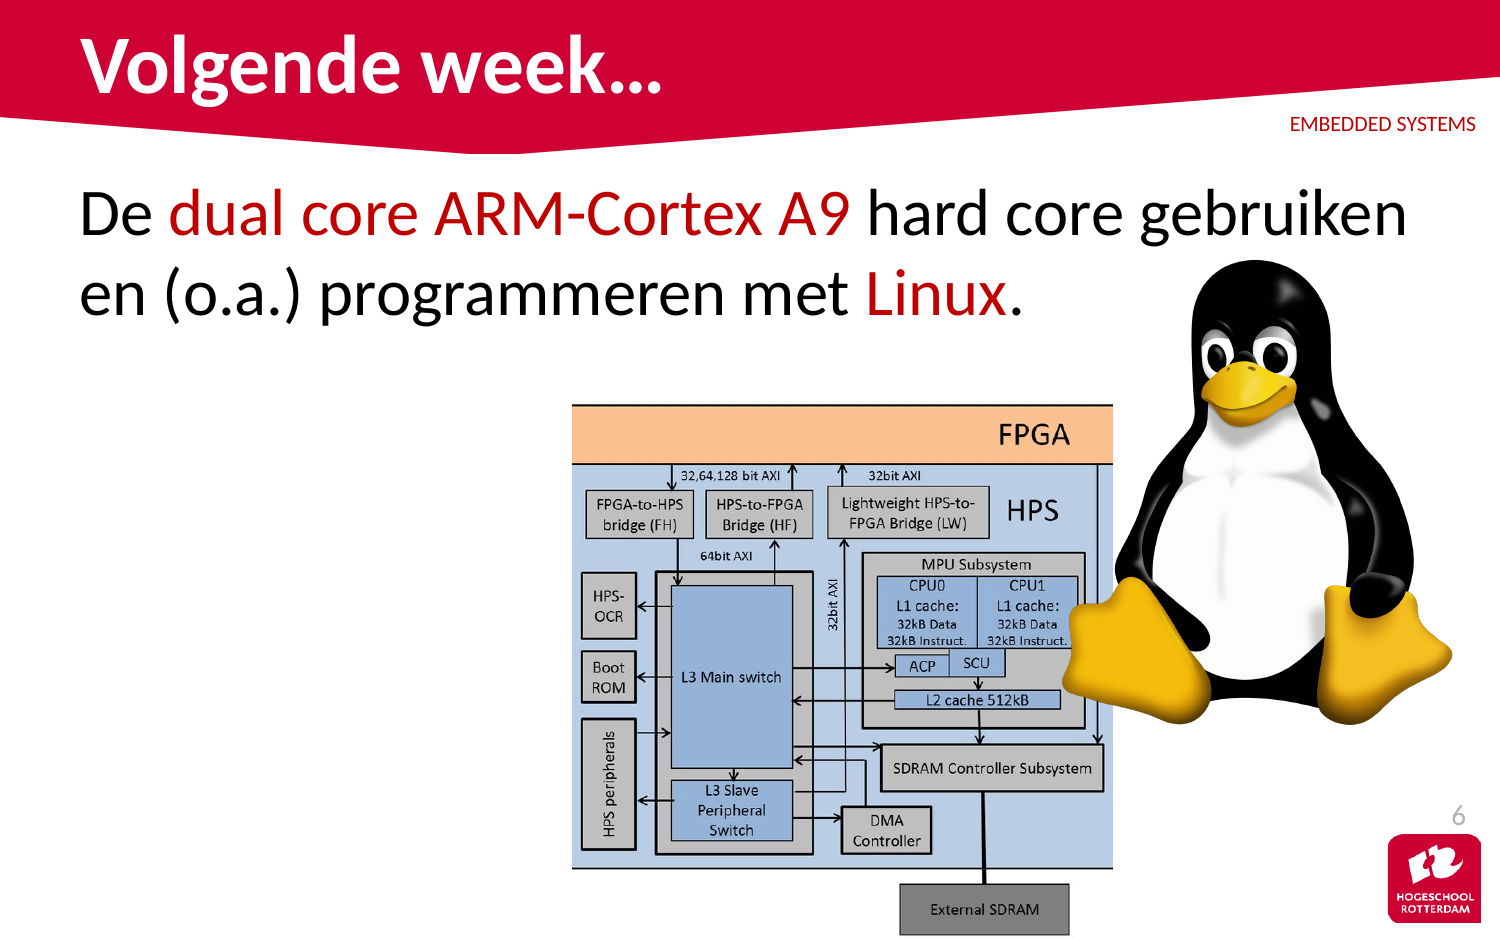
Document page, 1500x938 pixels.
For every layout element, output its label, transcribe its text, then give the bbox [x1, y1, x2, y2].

title Volgende week… [64, 0, 1436, 138]
slide_number 6 [1387, 787, 1481, 839]
list De dual core ARM-Cortex A9 hard core gebruiken en (o.a.) programmeren met Linux. [64, 161, 1436, 894]
picture [572, 221, 1492, 938]
